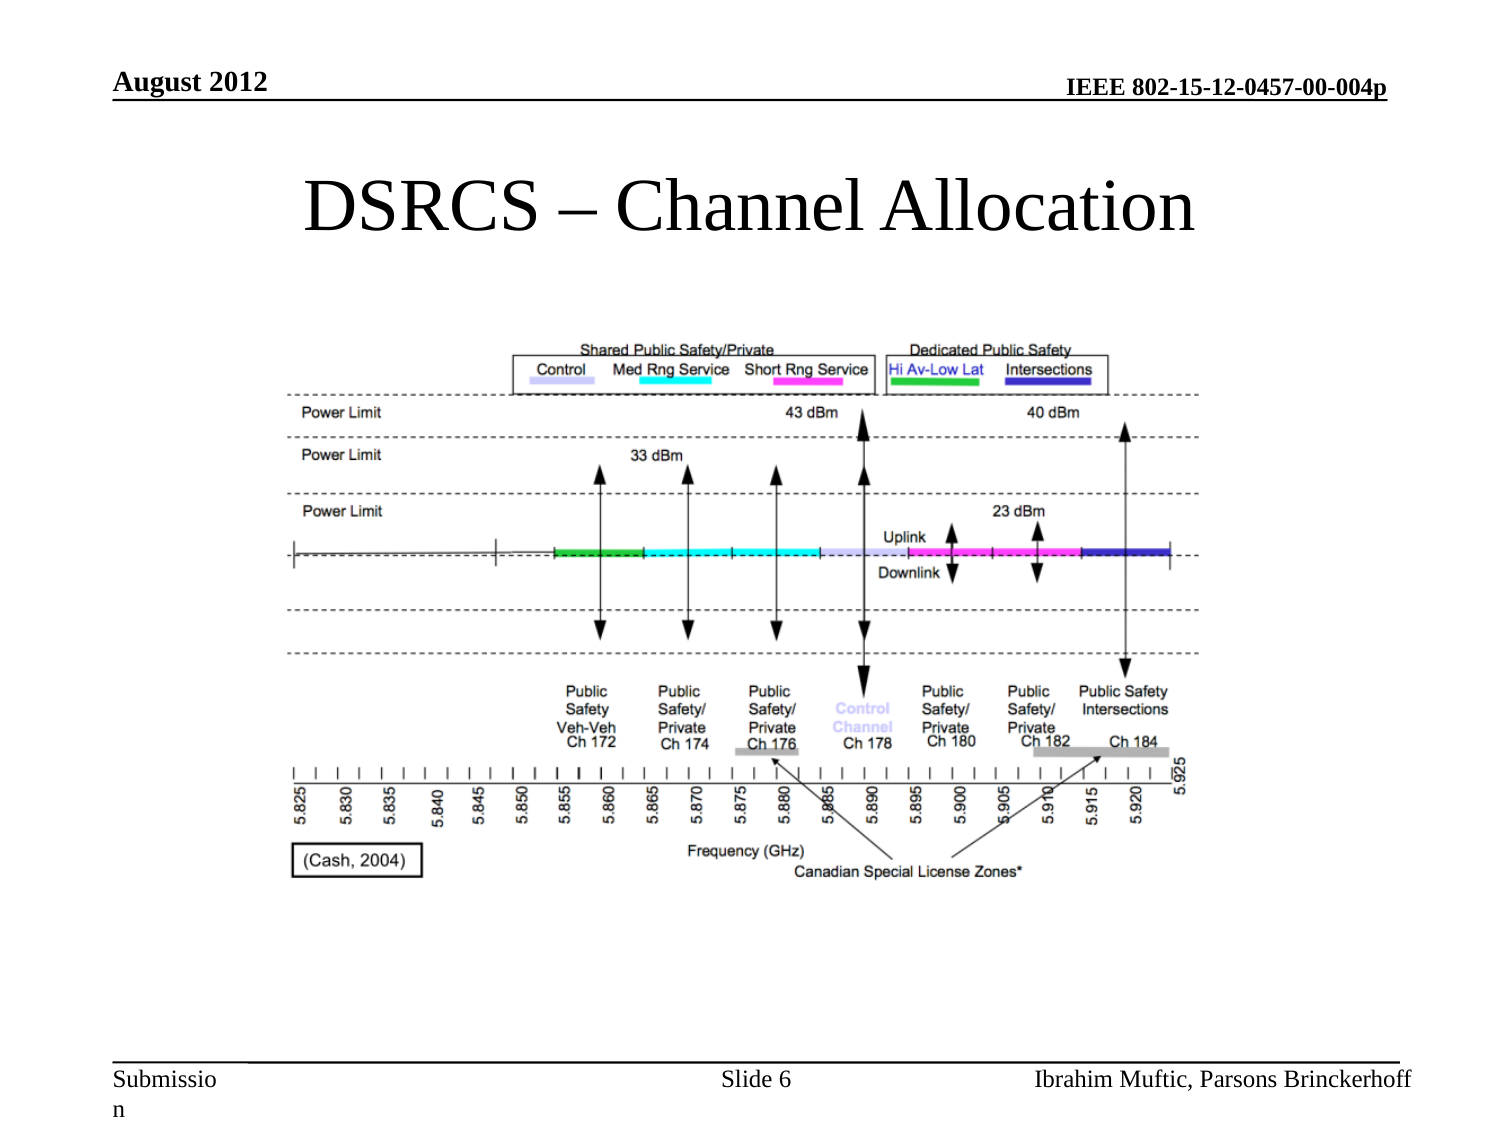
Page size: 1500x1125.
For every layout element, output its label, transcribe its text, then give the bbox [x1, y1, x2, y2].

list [274, 337, 1220, 895]
slide_number Slide 6 [712, 1062, 800, 1093]
footer Ibrahim Muftic, Parsons Brinckerhoff [900, 1062, 1413, 1093]
title DSRCS – Channel Allocation [112, 112, 1388, 288]
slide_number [112, 62, 375, 98]
